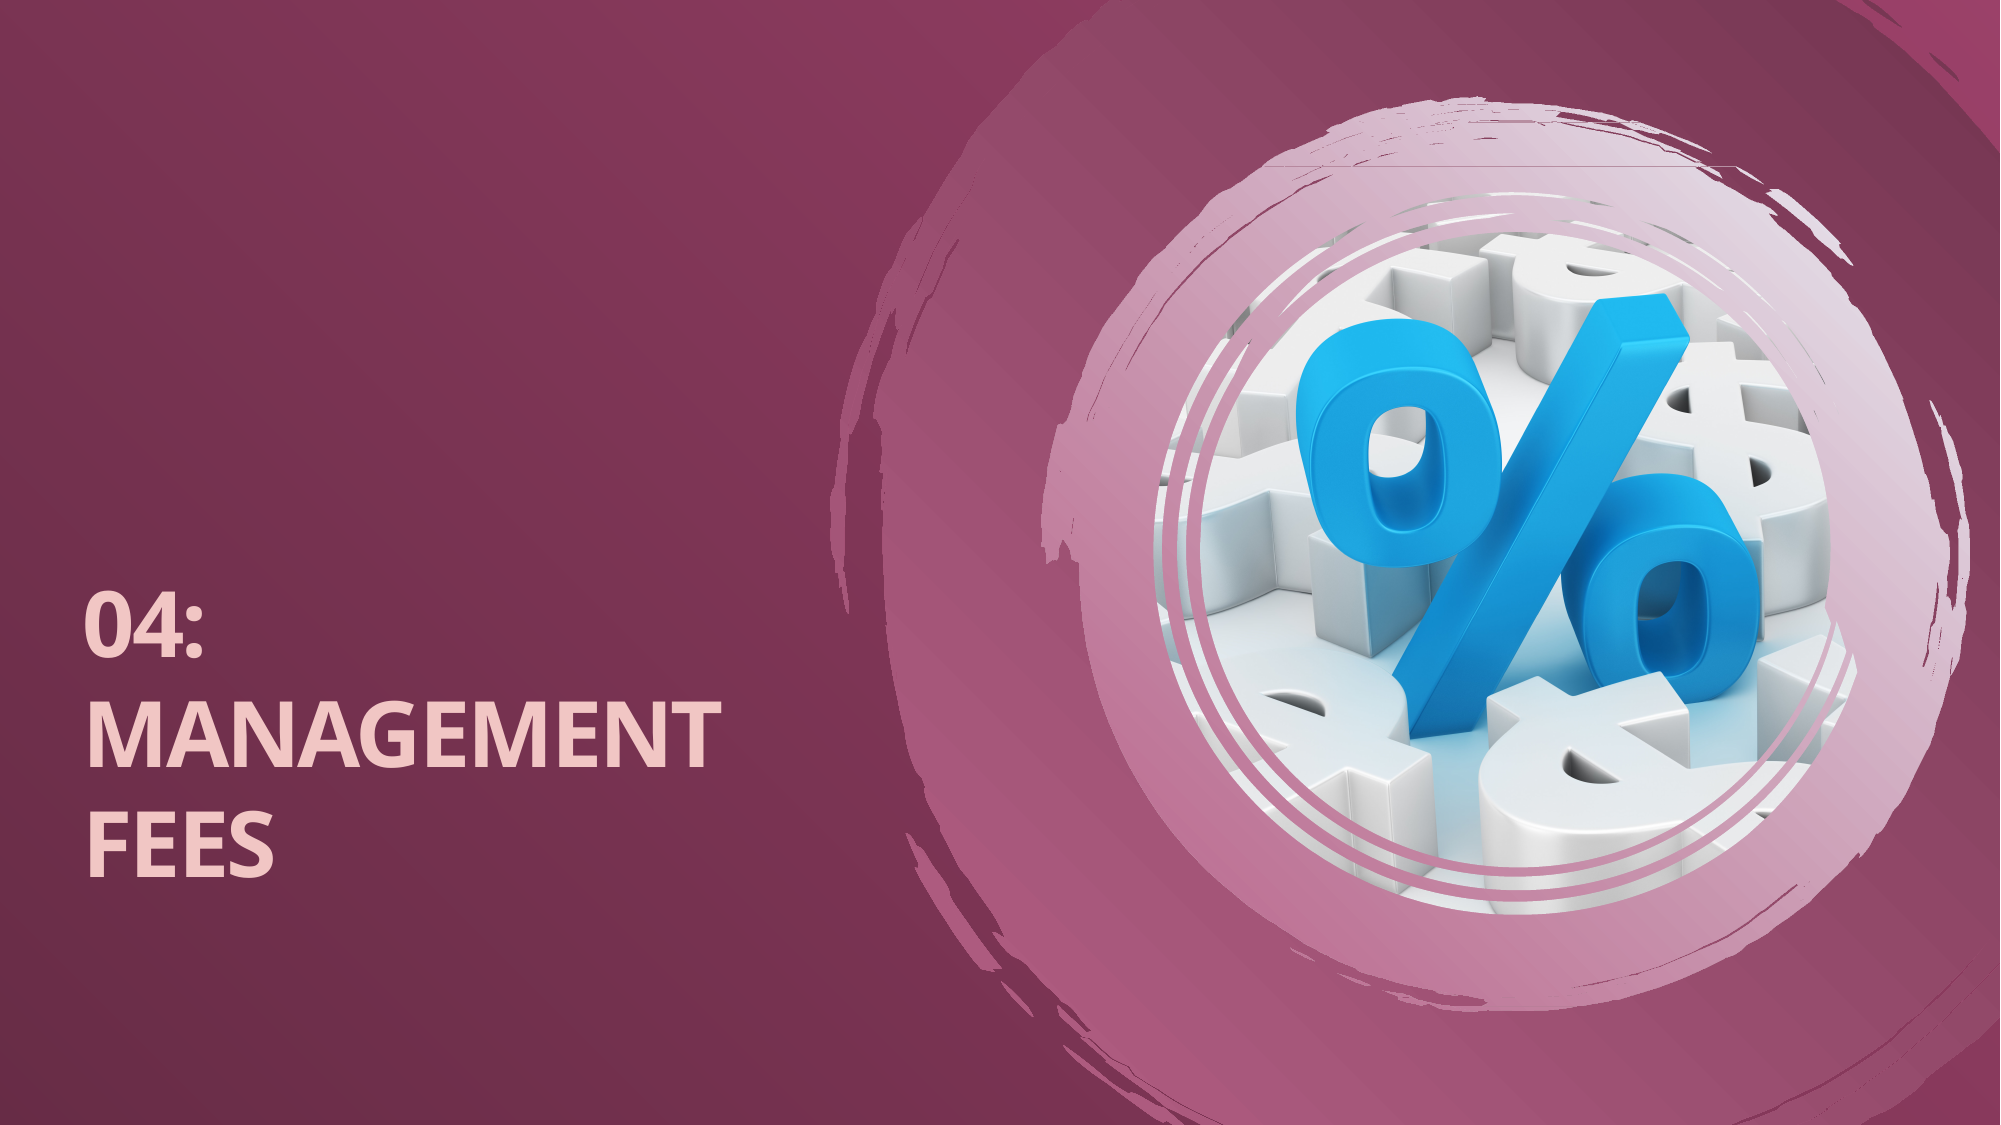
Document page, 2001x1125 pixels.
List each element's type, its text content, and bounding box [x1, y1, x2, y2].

title 04: management fees [82, 565, 869, 896]
picture [1153, 192, 1858, 915]
